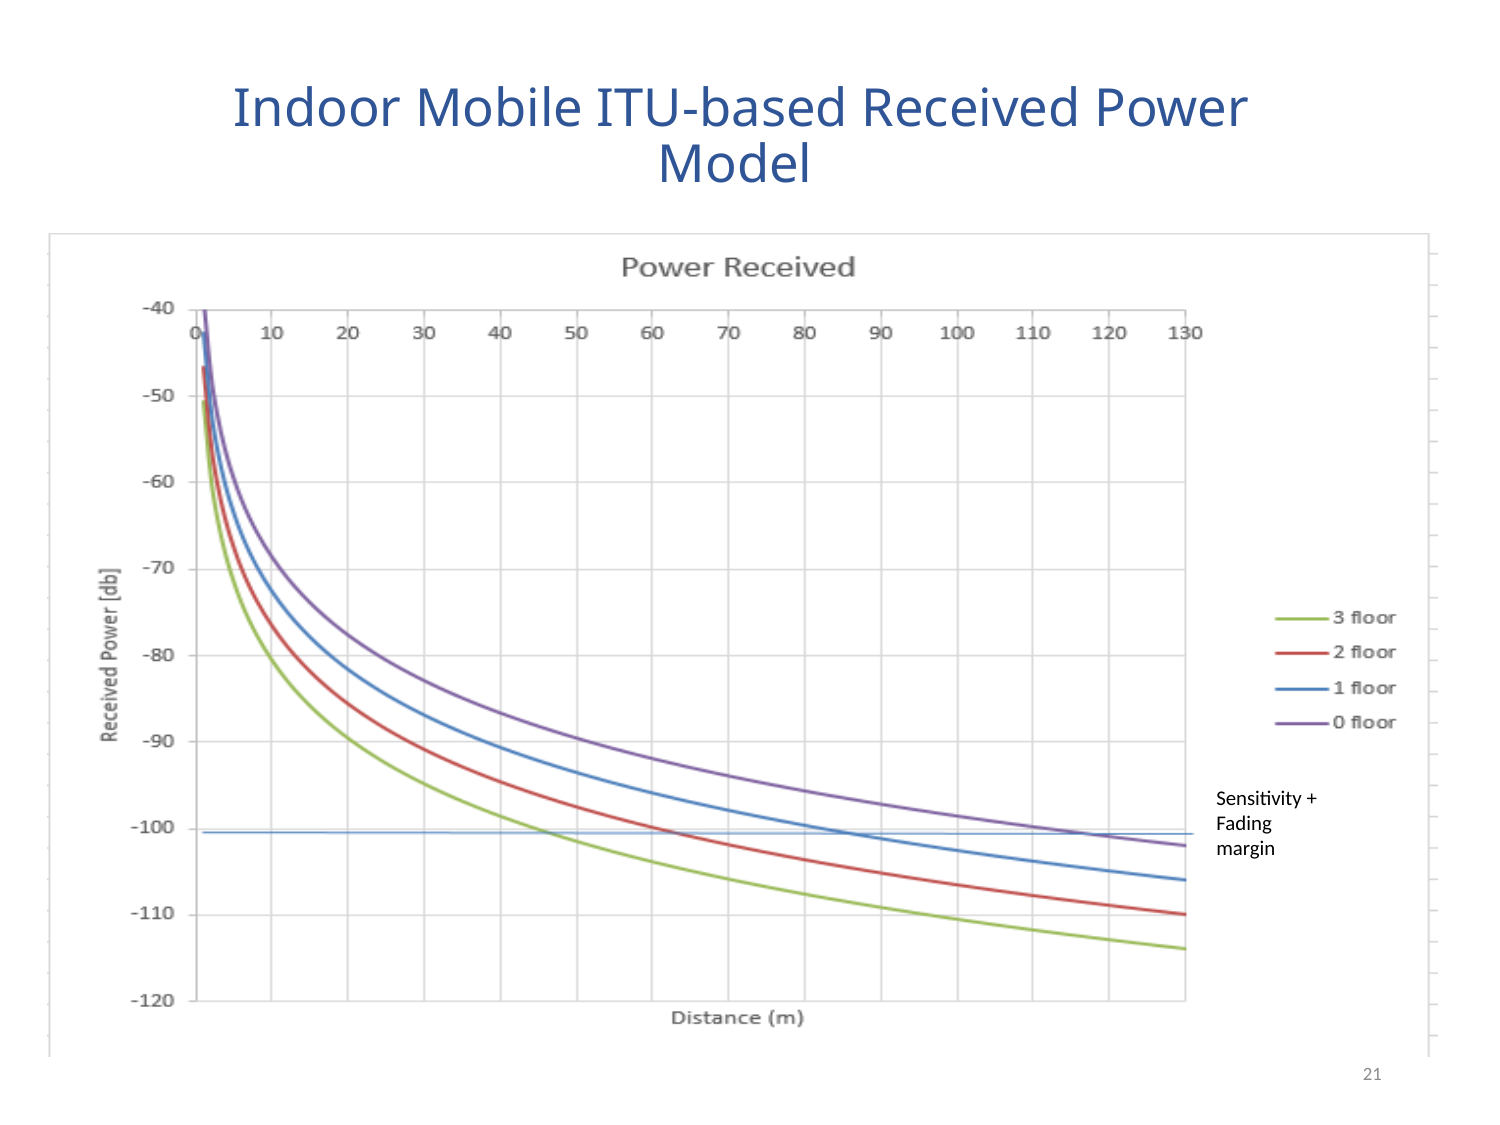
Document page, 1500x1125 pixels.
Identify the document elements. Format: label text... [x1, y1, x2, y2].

picture [47, 233, 1438, 1057]
title Indoor Mobile ITU-based Received Power Model [158, 72, 1313, 202]
slide_number 21 [1059, 1057, 1397, 1103]
